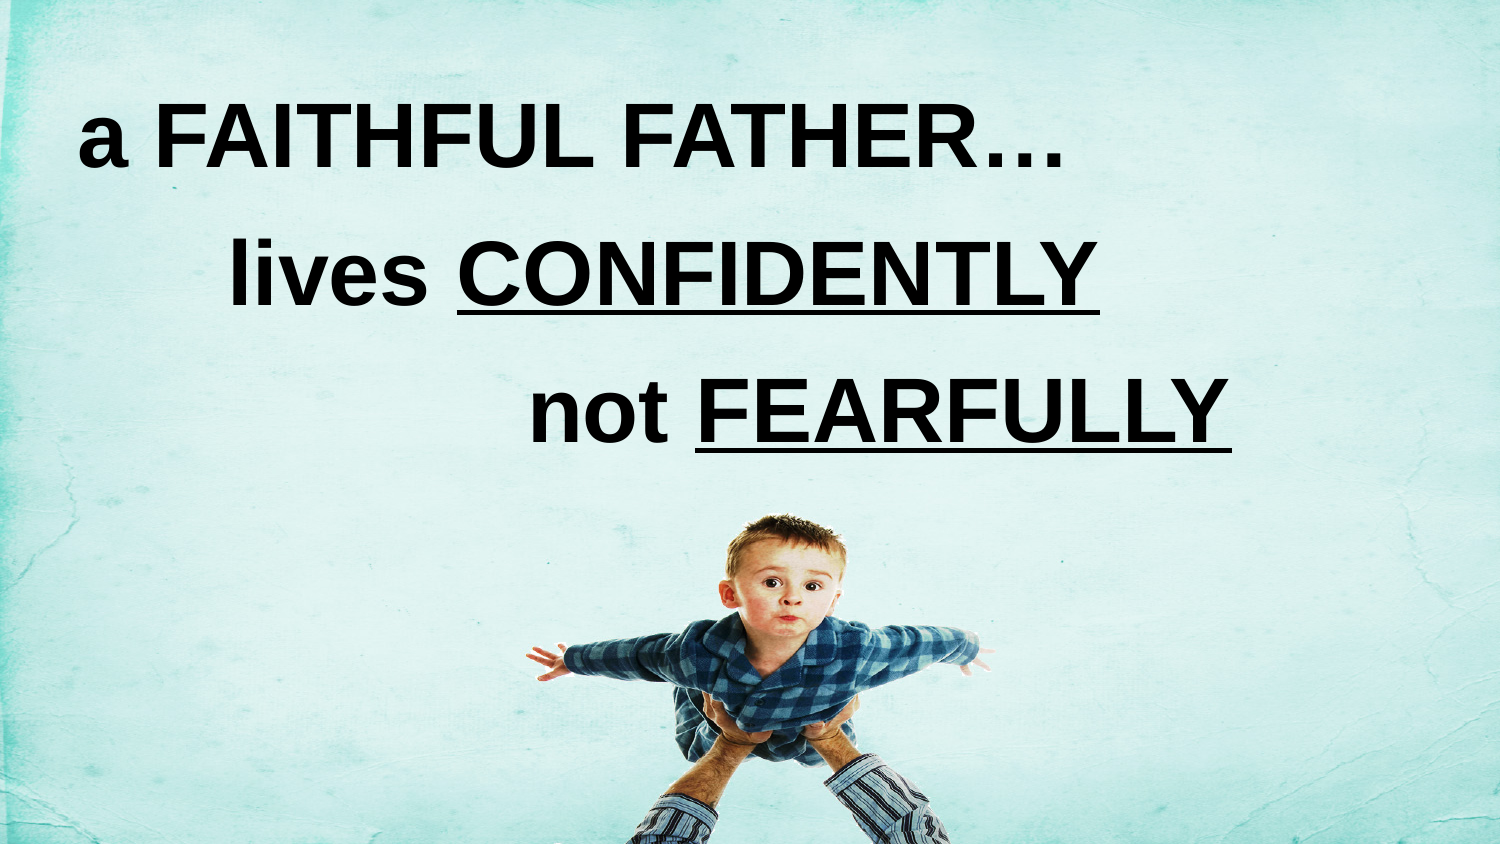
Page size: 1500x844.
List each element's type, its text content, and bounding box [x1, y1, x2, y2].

picture [0, 0, 1500, 844]
text_box a FAITHFUL FATHER… lives CONFIDENTLY not FEARFULLY [62, 41, 1500, 469]
